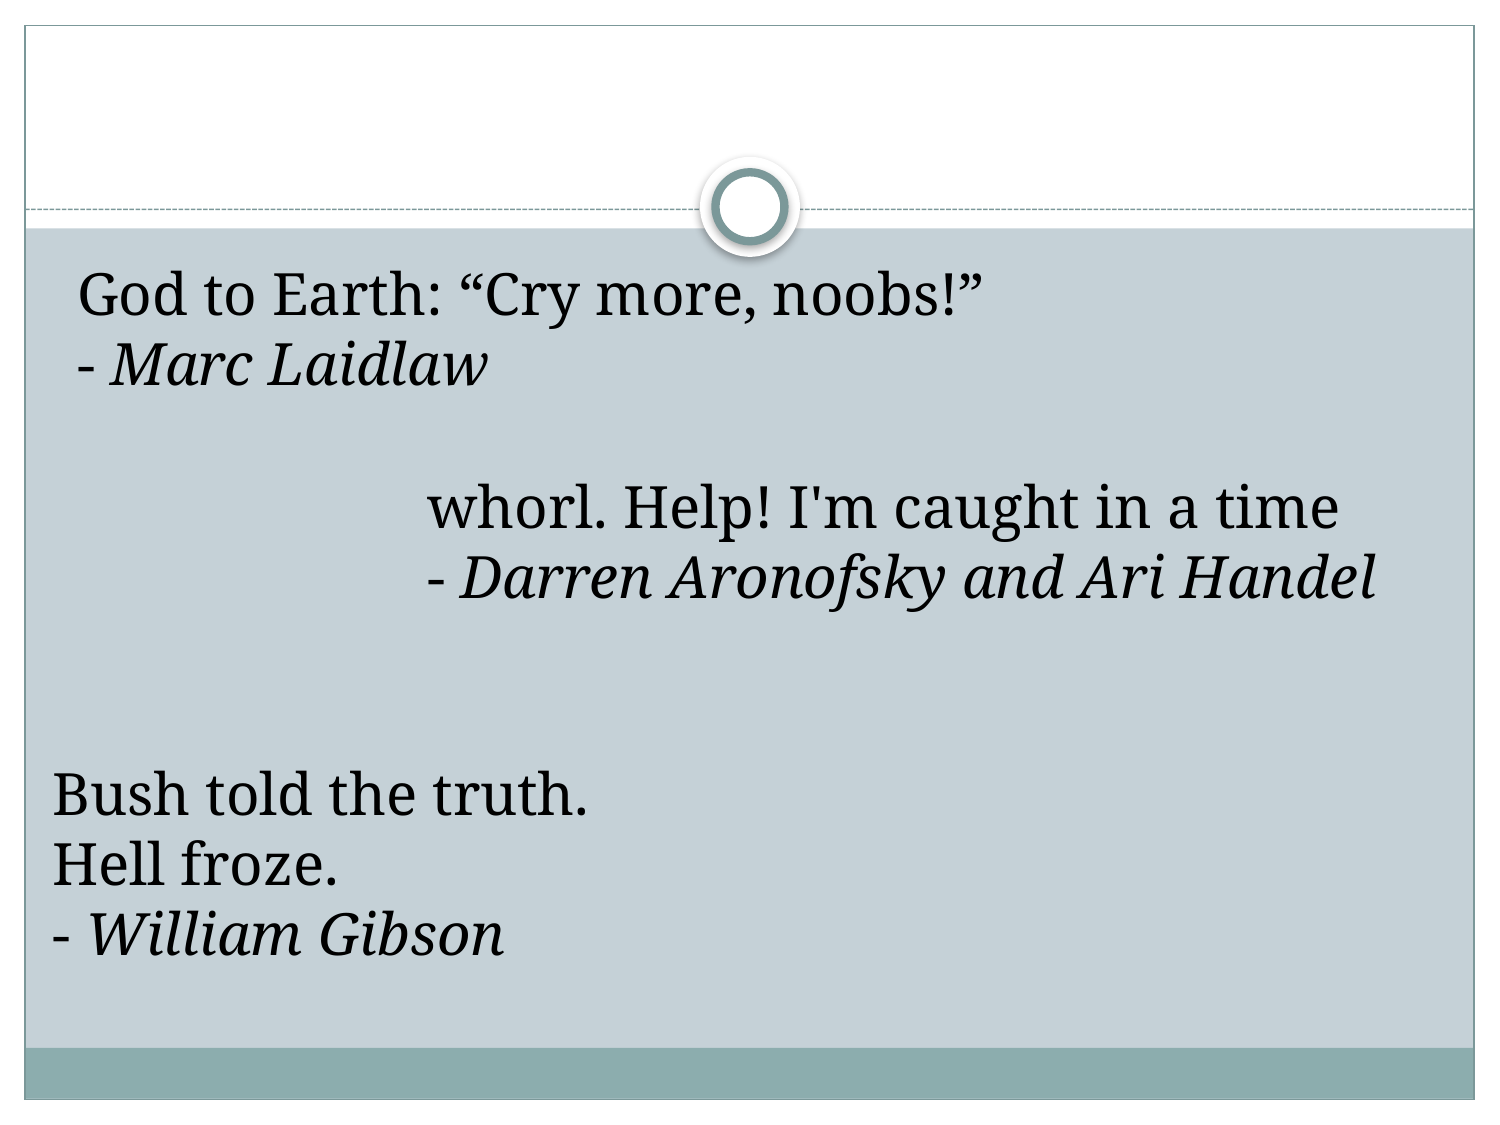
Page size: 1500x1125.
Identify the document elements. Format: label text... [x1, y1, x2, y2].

text_box God to Earth: “Cry more, noobs!” - Marc Laidlaw [62, 249, 1013, 405]
text_box Bush told the truth. Hell froze. - William Gibson [37, 750, 713, 975]
text_box whorl. Help! I'm caught in a time - Darren Aronofsky and Ari Handel [412, 462, 1450, 618]
